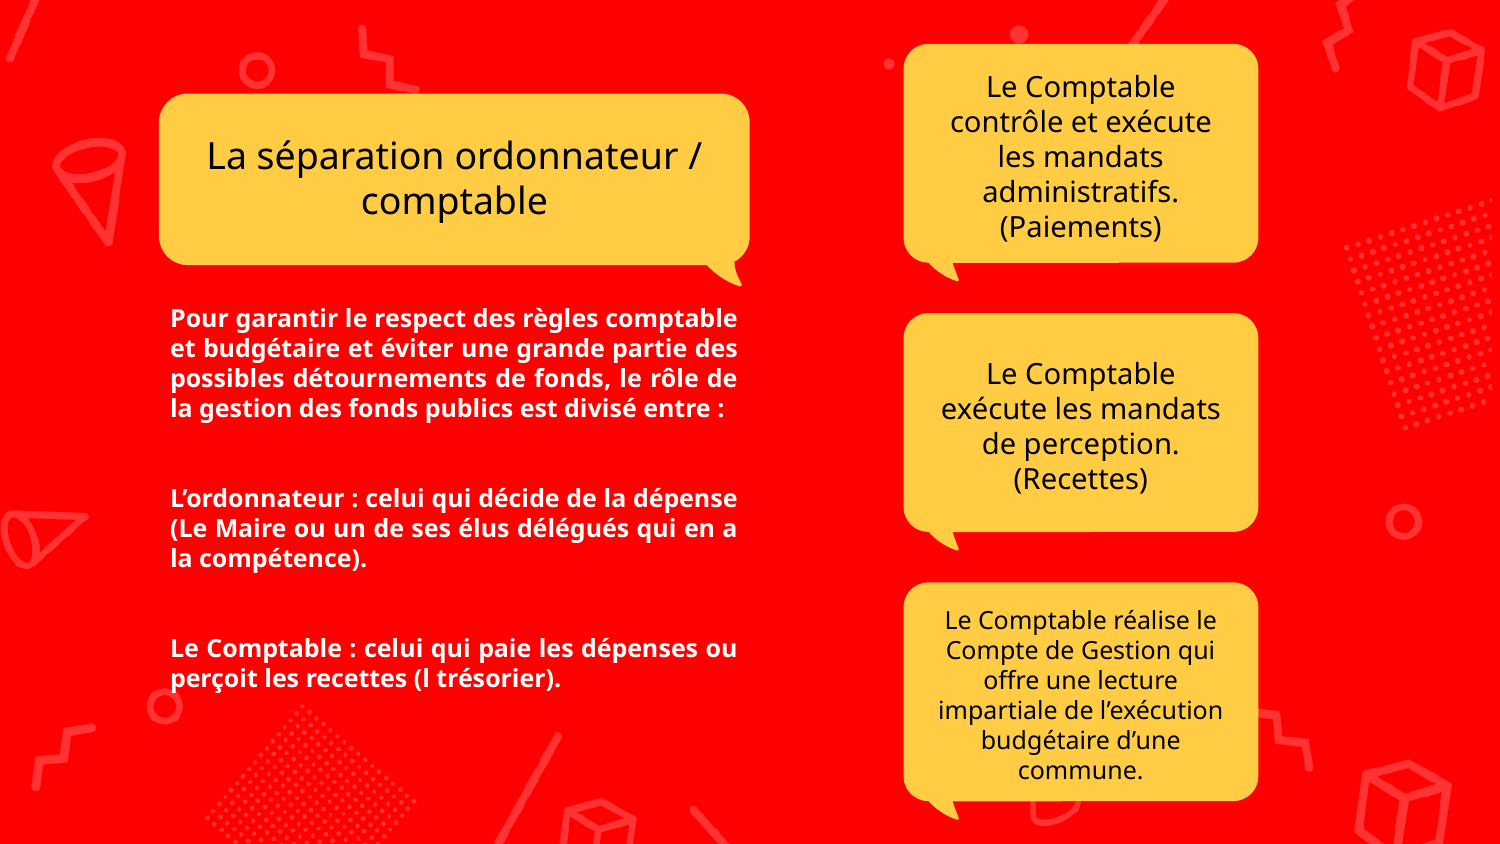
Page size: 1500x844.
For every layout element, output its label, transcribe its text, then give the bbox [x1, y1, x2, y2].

picture [0, 0, 1500, 844]
text_box Le Comptable exécute les mandats de perception. (Recettes) [903, 313, 1259, 551]
text_box La séparation ordonnateur / comptable [158, 93, 750, 287]
text_box Le Comptable réalise le Compte de Gestion qui offre une lecture impartiale de l’exécution budgétaire d’une commune. [903, 582, 1259, 820]
text_box Pour garantir le respect des règles comptable et budgétaire et éviter une grande partie des possibles détournements de fonds, le rôle de la gestion des fonds publics est divisé entre :​ ​ L’ordonnateur : celui qui décide de la dépense (Le Maire ou un de ses élus délégués qui en a la compétence).​ ​ Le Comptable : celui qui paie les dépenses ou perçoit les recettes (l trésorier). [158, 297, 750, 698]
text_box Le Comptable contrôle et exécute les mandats administratifs. (Paiements) [903, 43, 1259, 282]
